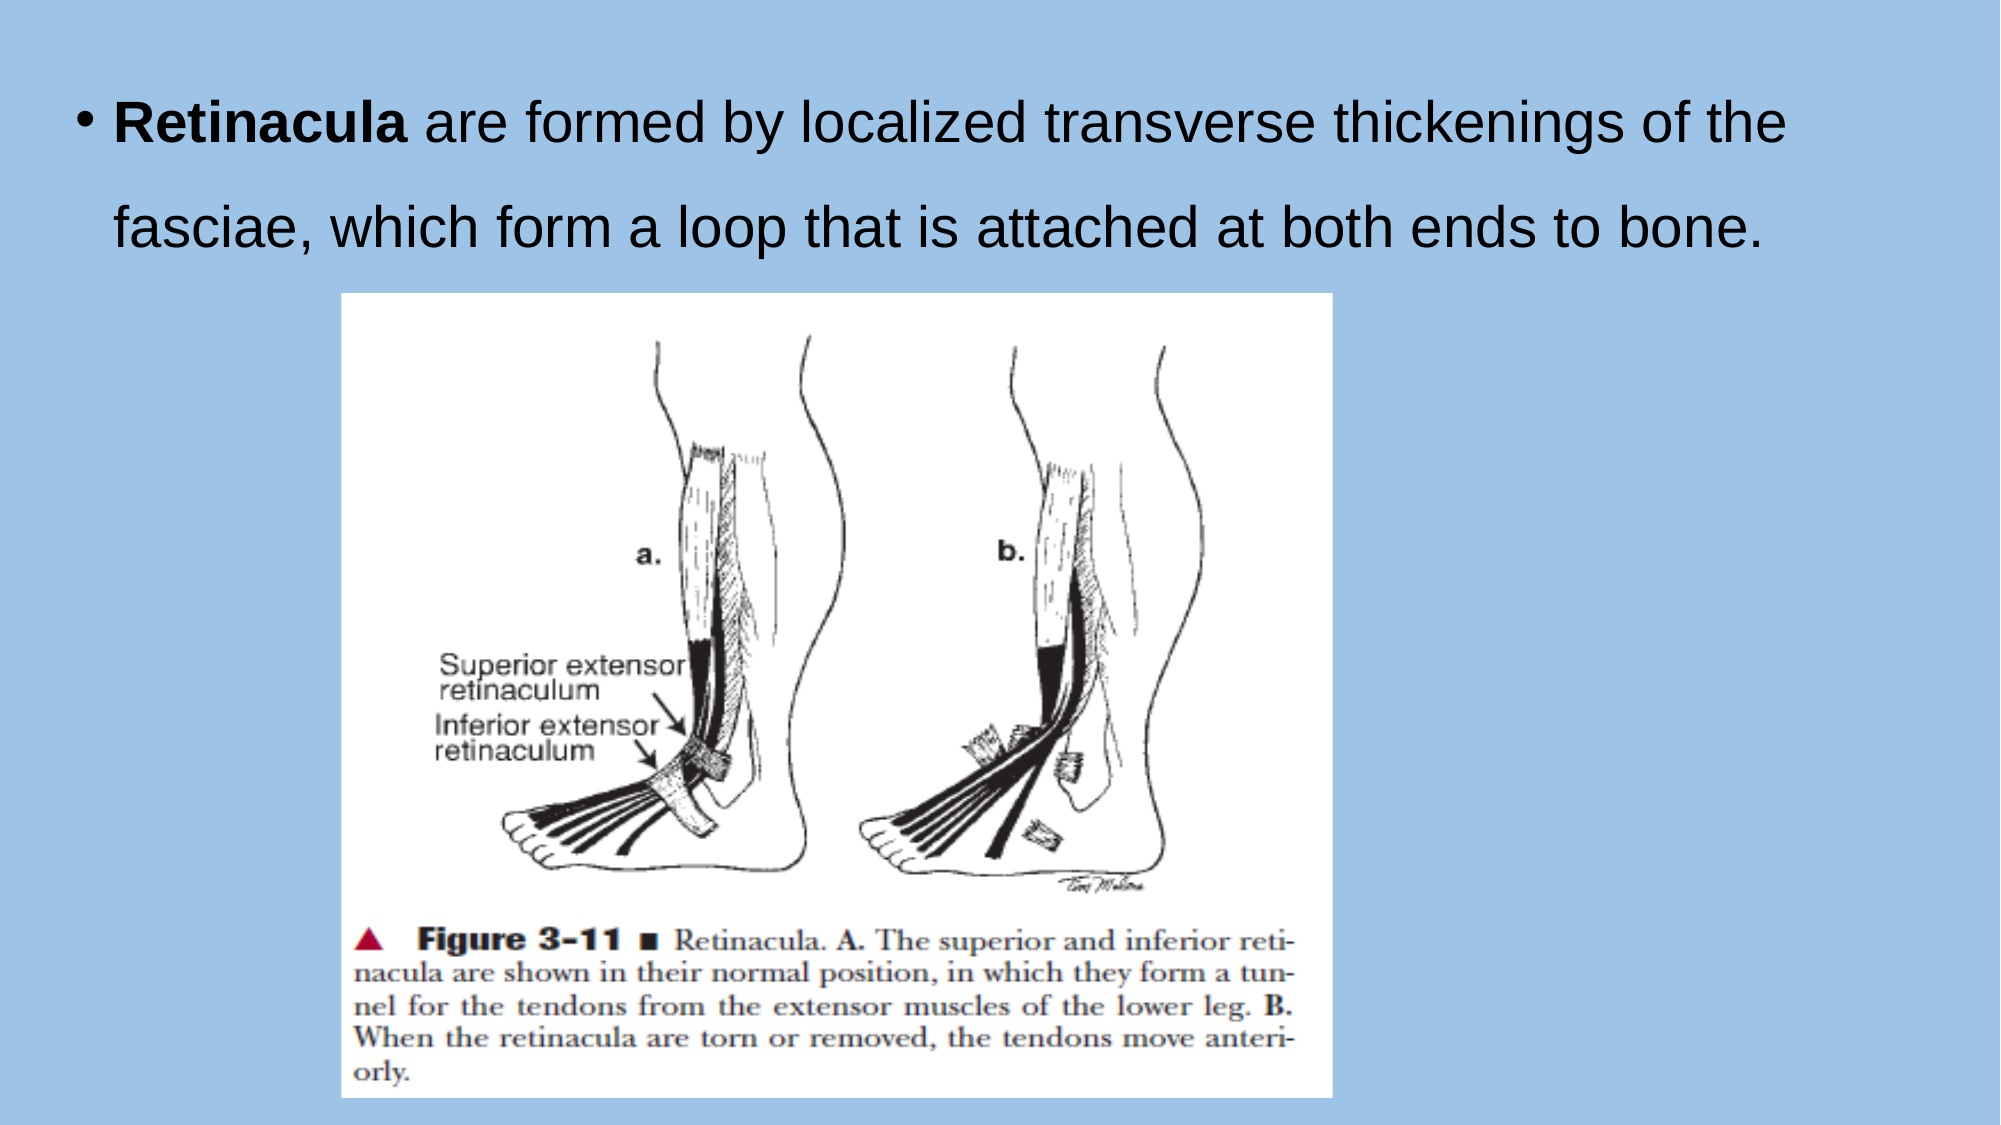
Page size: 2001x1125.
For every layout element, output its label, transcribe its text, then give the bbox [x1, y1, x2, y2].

list Retinacula are formed by localized transverse thickenings of the fasciae, which form a loop that is attached at both ends to bone. [60, 41, 1863, 1014]
picture [341, 293, 1333, 1098]
